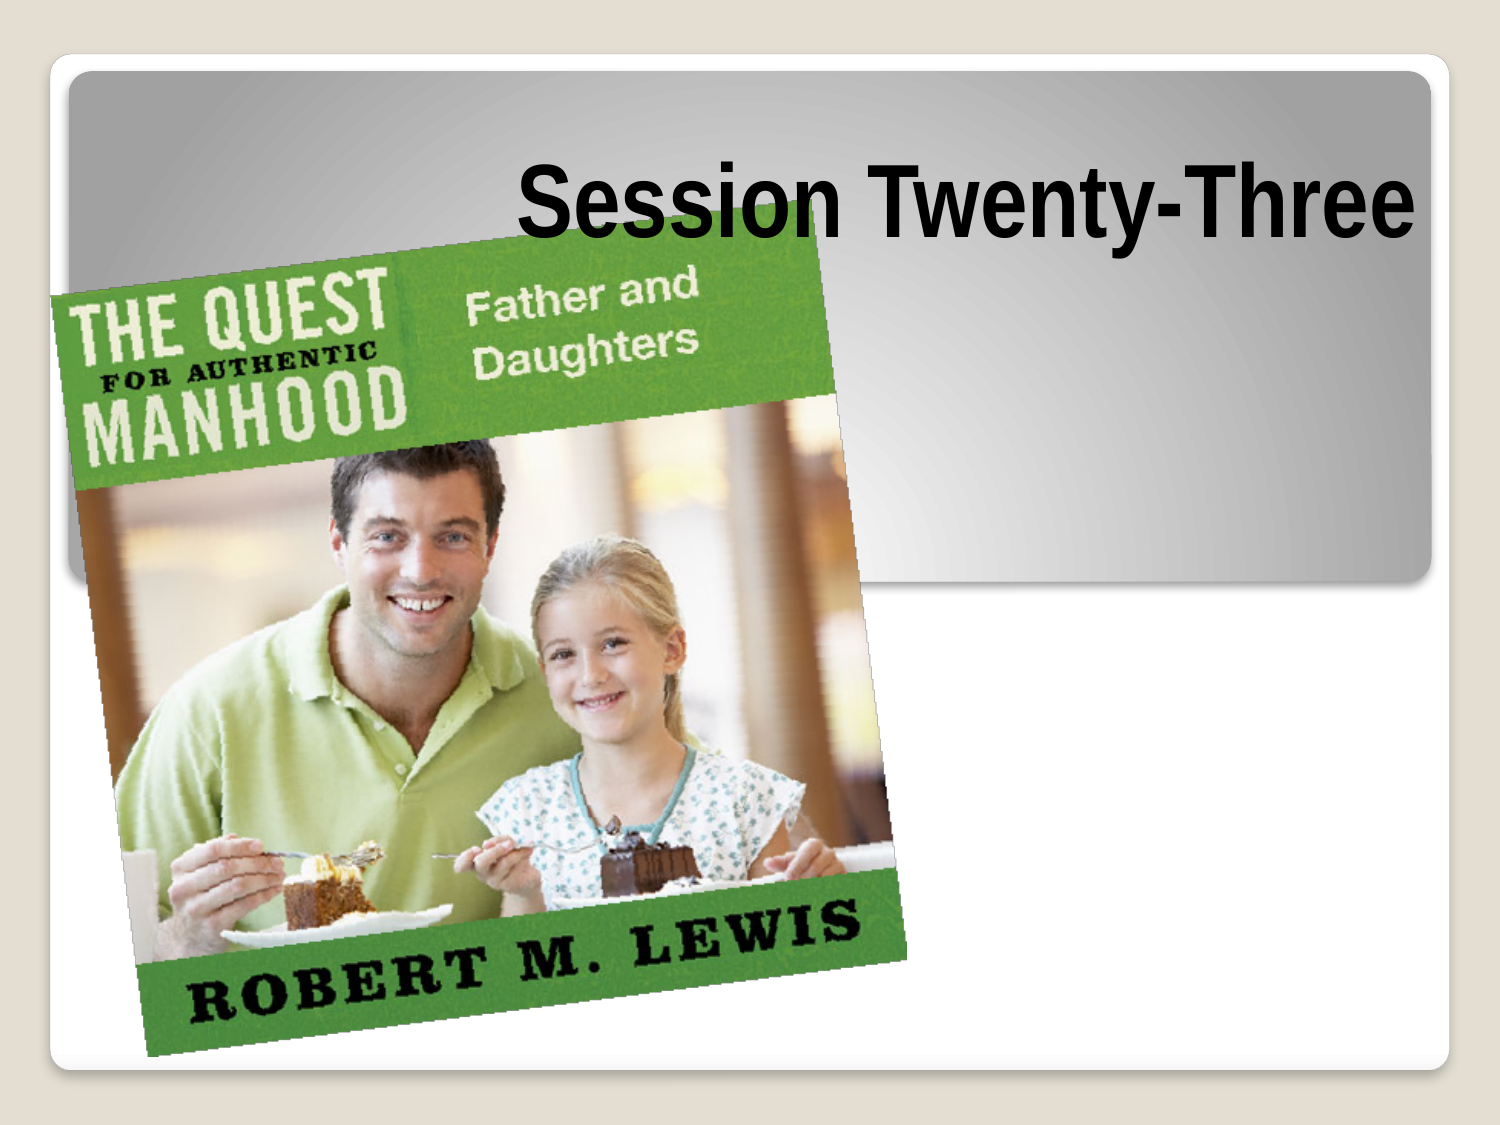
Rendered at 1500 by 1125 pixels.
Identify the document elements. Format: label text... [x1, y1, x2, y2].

picture [51, 244, 907, 1057]
title Session Twenty-Three [150, 24, 1425, 267]
